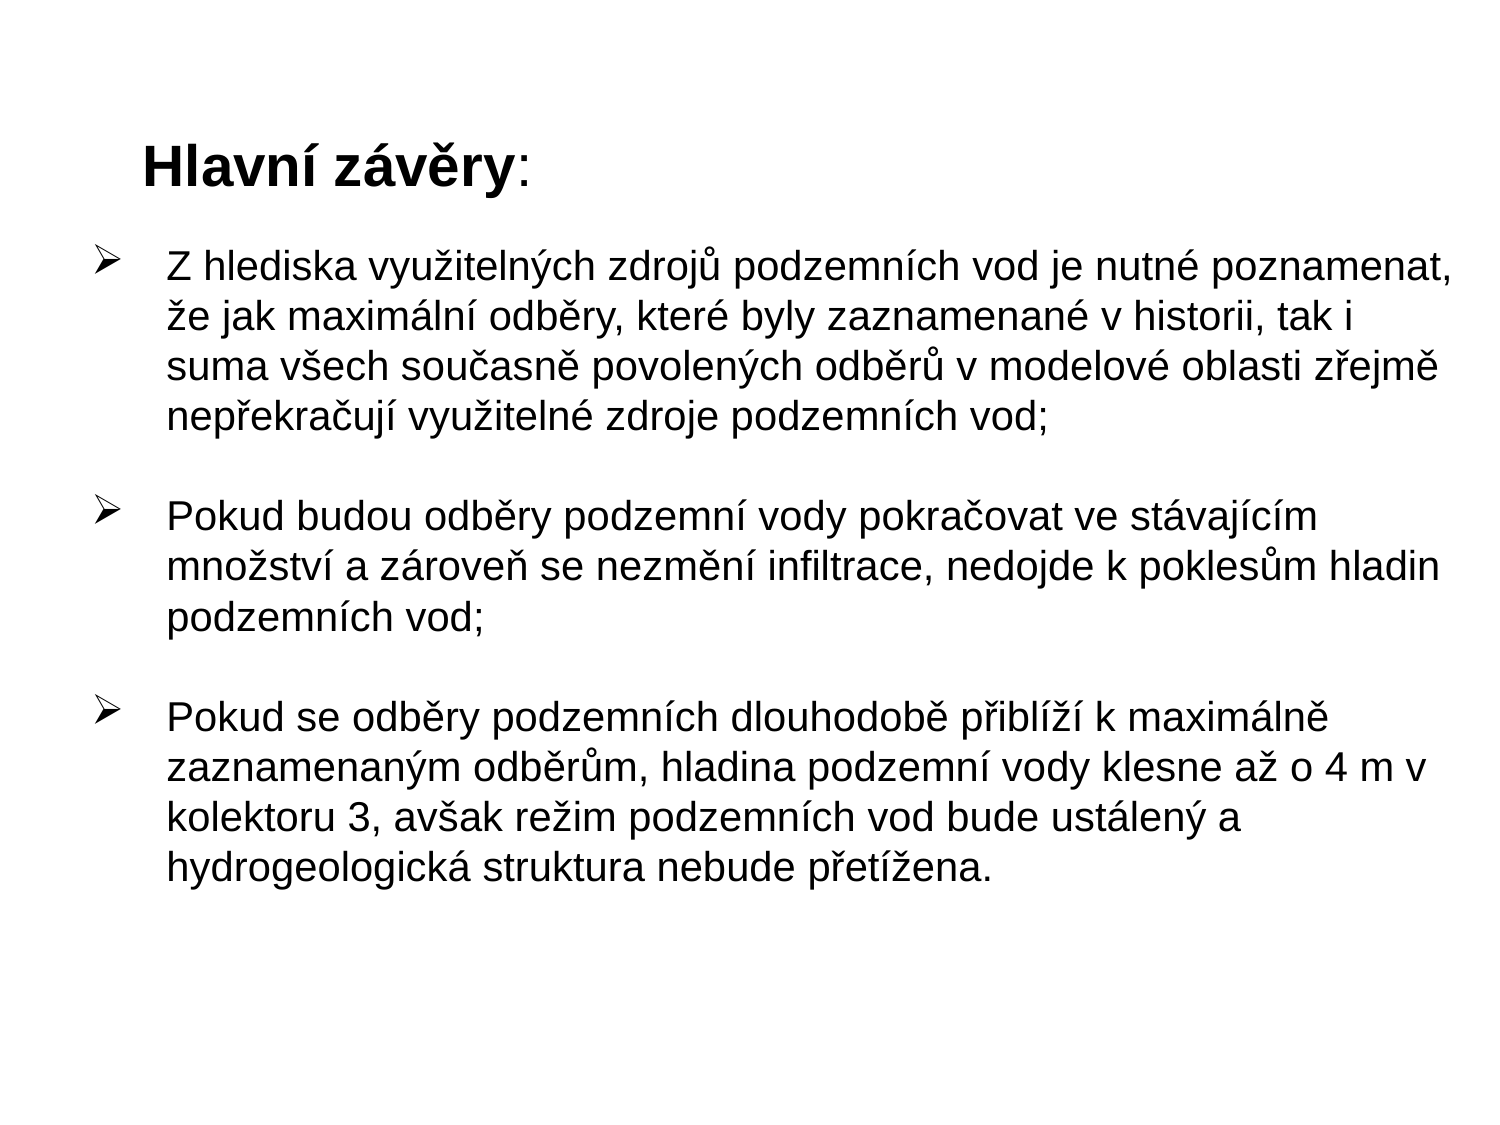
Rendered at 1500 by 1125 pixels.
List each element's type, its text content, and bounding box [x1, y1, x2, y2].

text_box Hlavní závěry: [128, 120, 548, 206]
text_box Z hlediska využitelných zdrojů podzemních vod je nutné poznamenat, že jak maximální odběry, které byly zaznamenané v historii, tak i suma všech současně povolených odběrů v modelové oblasti zřejmě nepřekračují využitelné zdroje podzemních vod; Pokud budou odběry podzemní vody pokračovat ve stávajícím množství a zároveň se nezmění infiltrace, nedojde k poklesům hladin podzemních vod; Pokud se odběry podzemních dlouhodobě přiblíží k maximálně zaznamenaným odběrům, hladina podzemní vody klesne až o 4 m v kolektoru 3, avšak režim podzemních vod bude ustálený a hydrogeologická struktura nebude přetížena. [76, 231, 1469, 897]
